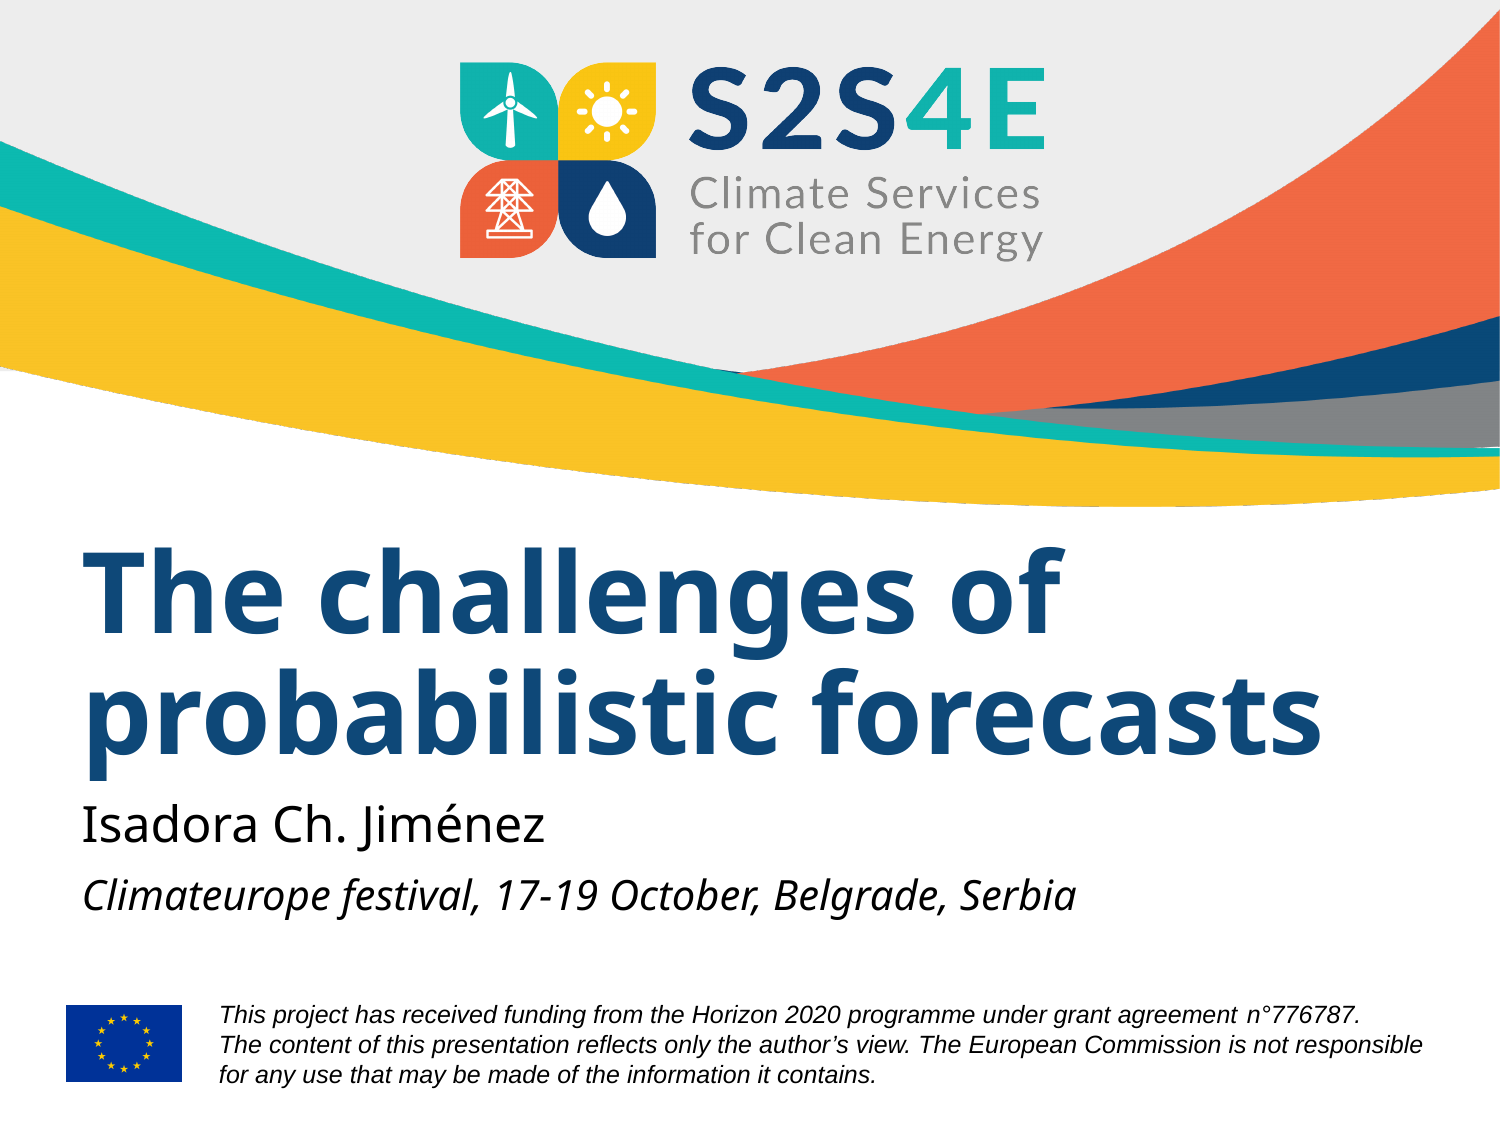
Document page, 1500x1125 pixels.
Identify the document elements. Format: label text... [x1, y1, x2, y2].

picture [0, 9, 1500, 507]
title The challenges of probabilistic forecasts [66, 528, 1449, 752]
picture [66, 1005, 182, 1082]
list Isadora Ch. Jiménez Climateurope festival, 17-19 October, Belgrade, Serbia [66, 792, 1449, 864]
